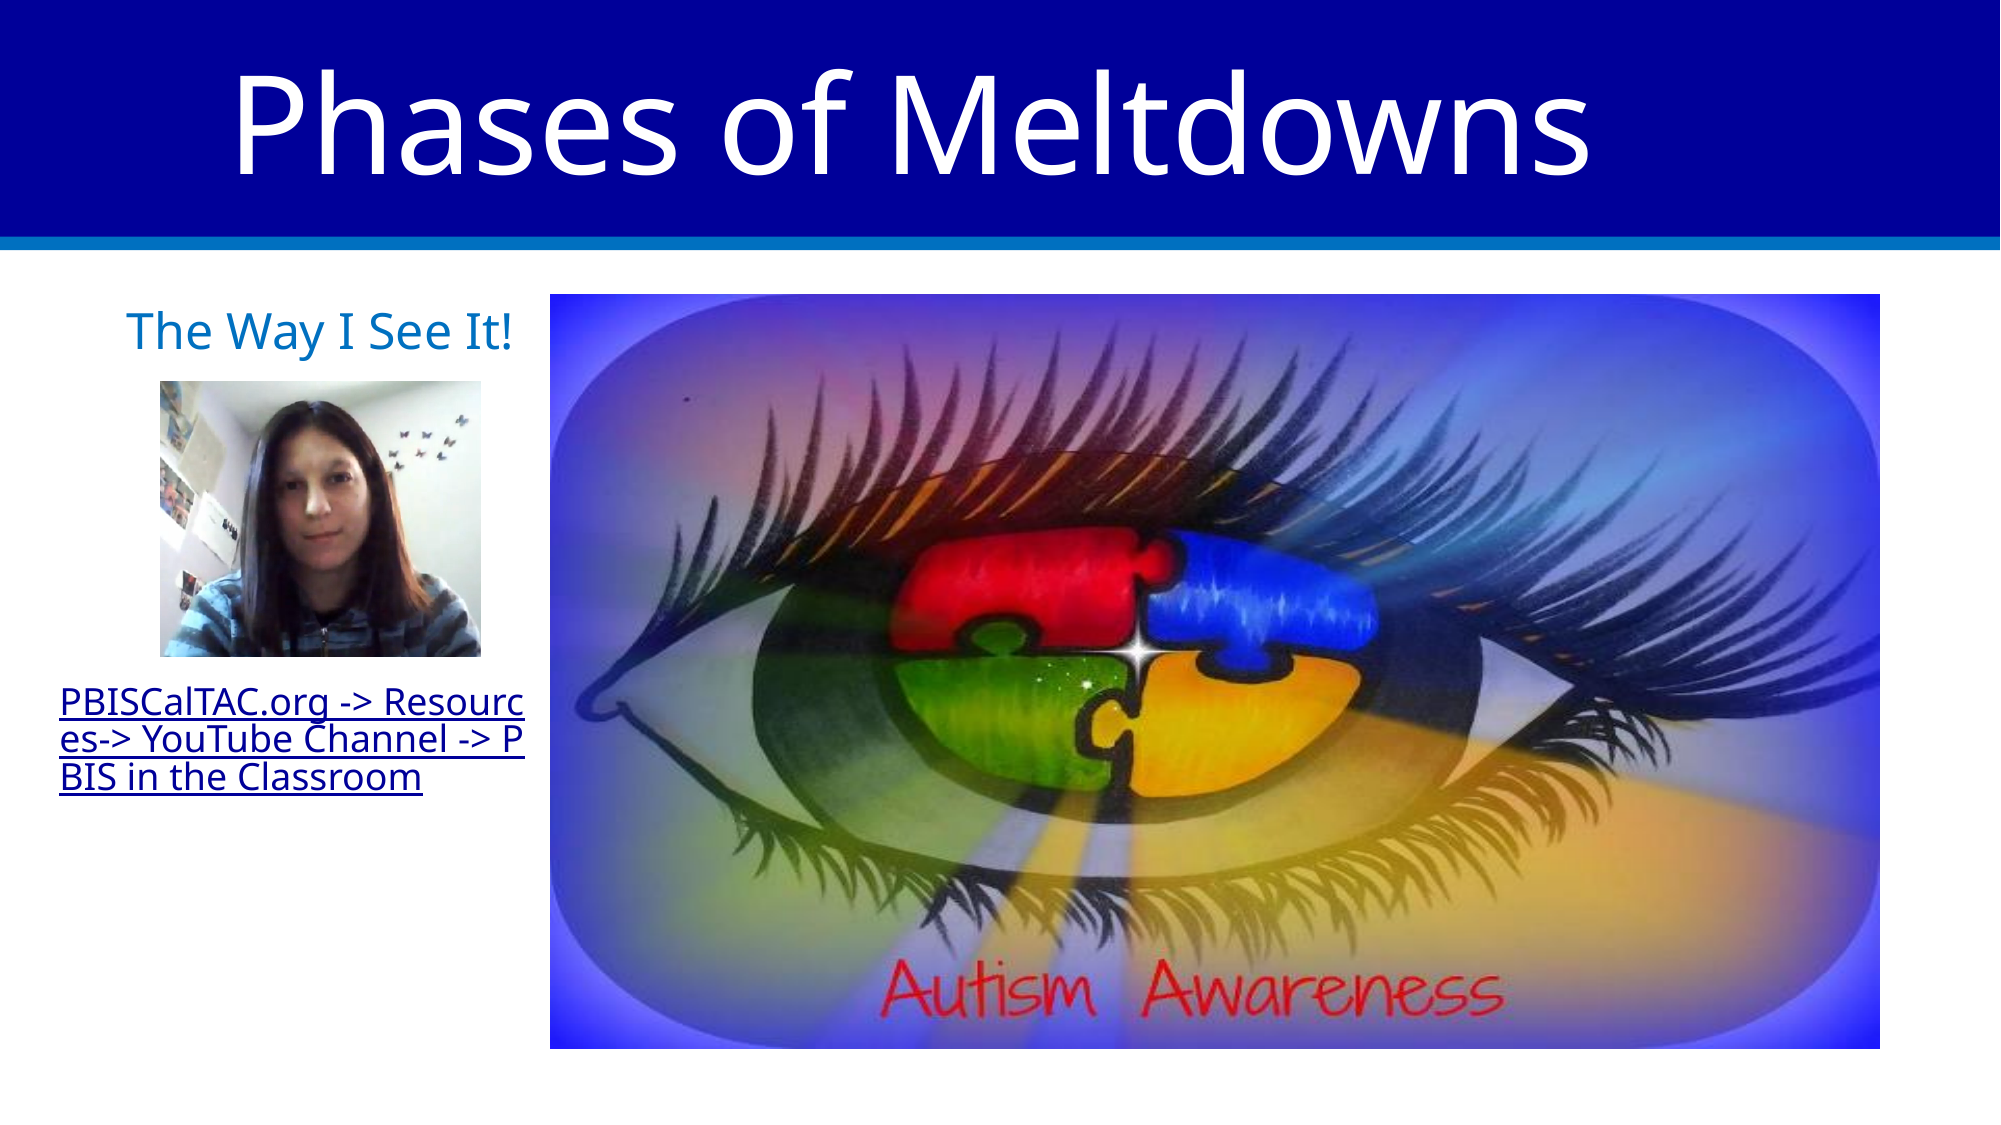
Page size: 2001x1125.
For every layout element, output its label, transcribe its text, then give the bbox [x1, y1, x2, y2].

picture [160, 381, 481, 657]
title Phases of Meltdowns [212, 41, 1788, 212]
picture [550, 294, 1880, 1049]
text_box The Way I See It! [111, 292, 530, 368]
text_box PBISCalTAC.org -> Resources-> YouTube Channel -> PBIS in the Classroom [44, 670, 550, 737]
